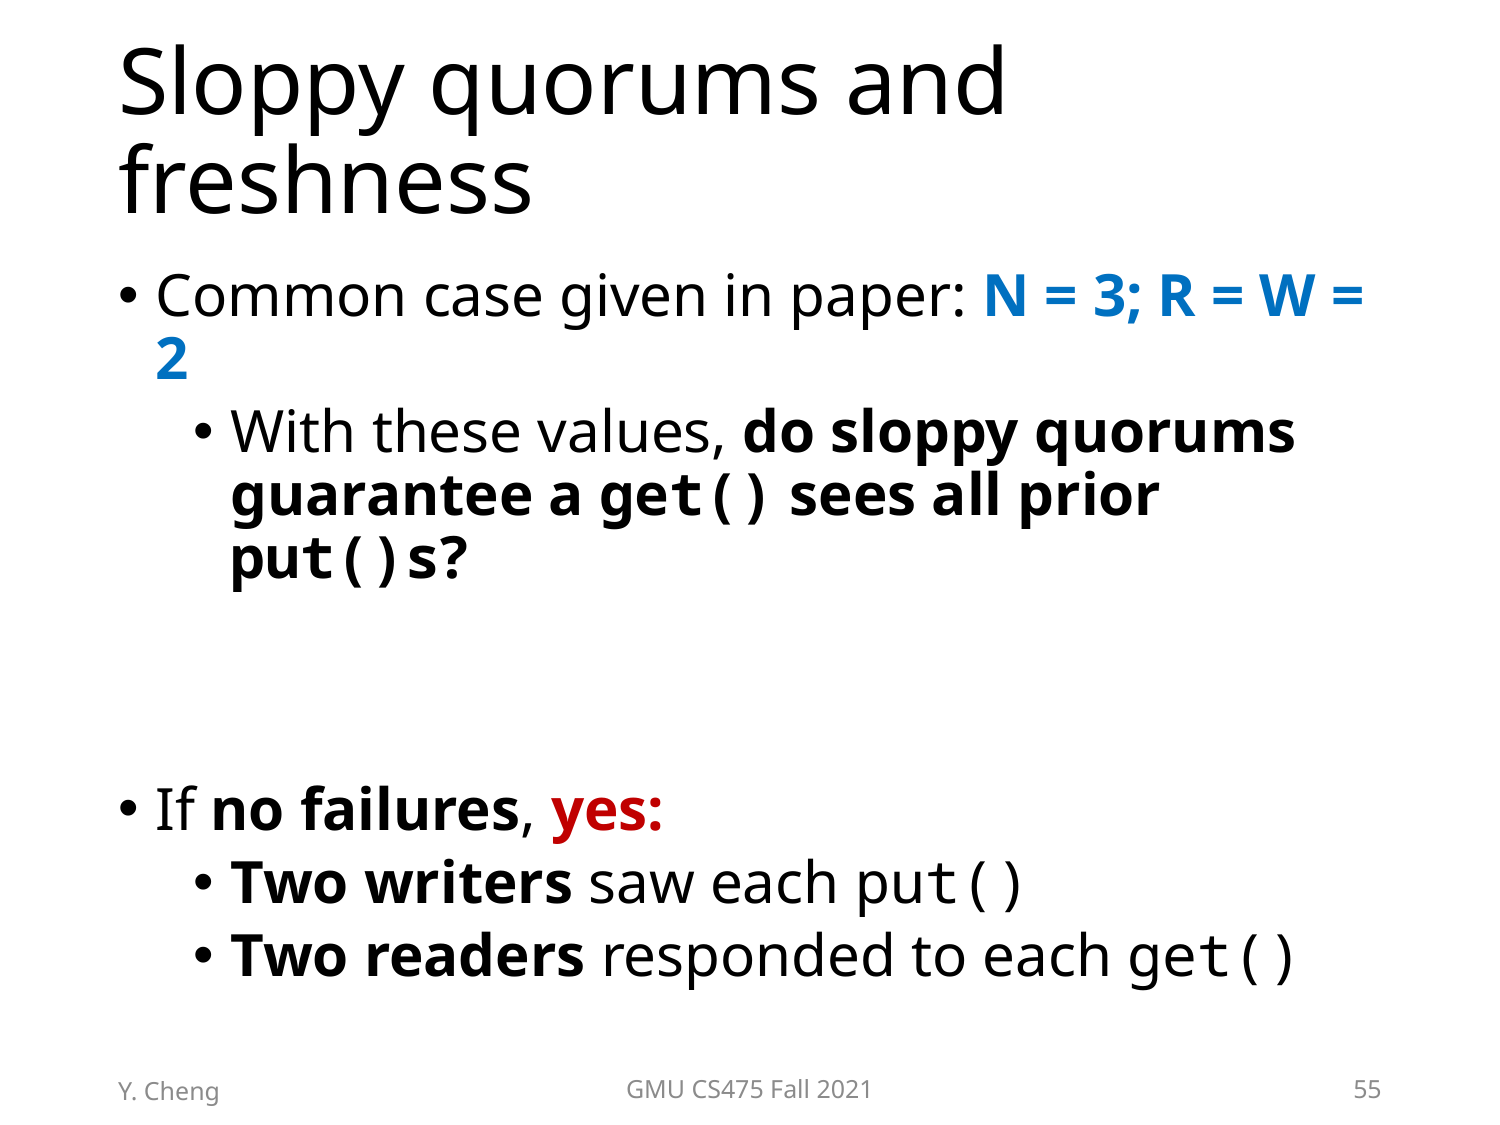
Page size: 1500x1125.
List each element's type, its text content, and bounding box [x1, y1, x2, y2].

list Common case given in paper: N = 3; R = W = 2 With these values, do sloppy quorums guarantee a get() sees all prior put()s? If no failures, yes: Two writers saw each put() Two readers responded to each get() [103, 258, 1397, 1045]
slide_number 55 [1059, 1060, 1397, 1121]
footer GMU CS475 Fall 2021 [496, 1060, 1004, 1121]
slide_number Y. Cheng [103, 1060, 441, 1121]
title Sloppy quorums and freshness [103, 25, 1397, 243]
